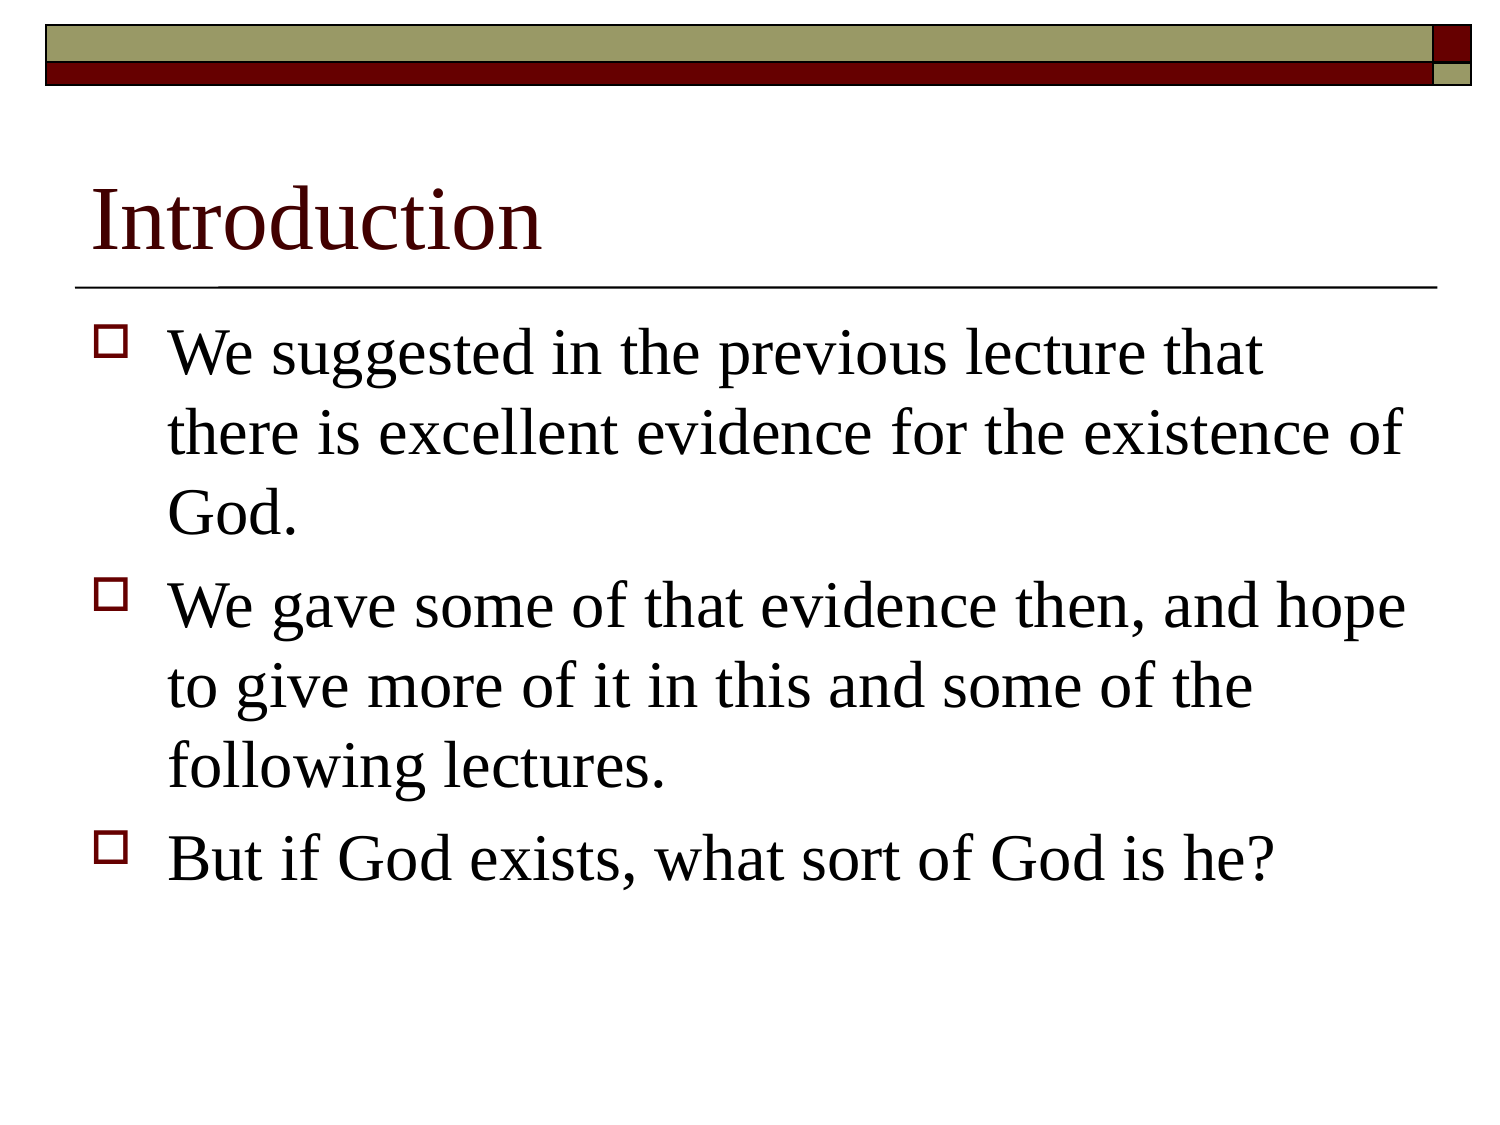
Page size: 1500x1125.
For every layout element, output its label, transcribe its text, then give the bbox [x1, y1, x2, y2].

title Introduction [75, 87, 1425, 275]
list We suggested in the previous lecture that there is excellent evidence for the existence of God. We gave some of that evidence then, and hope to give more of it in this and some of the following lectures. But if God exists, what sort of God is he? [75, 299, 1425, 1006]
